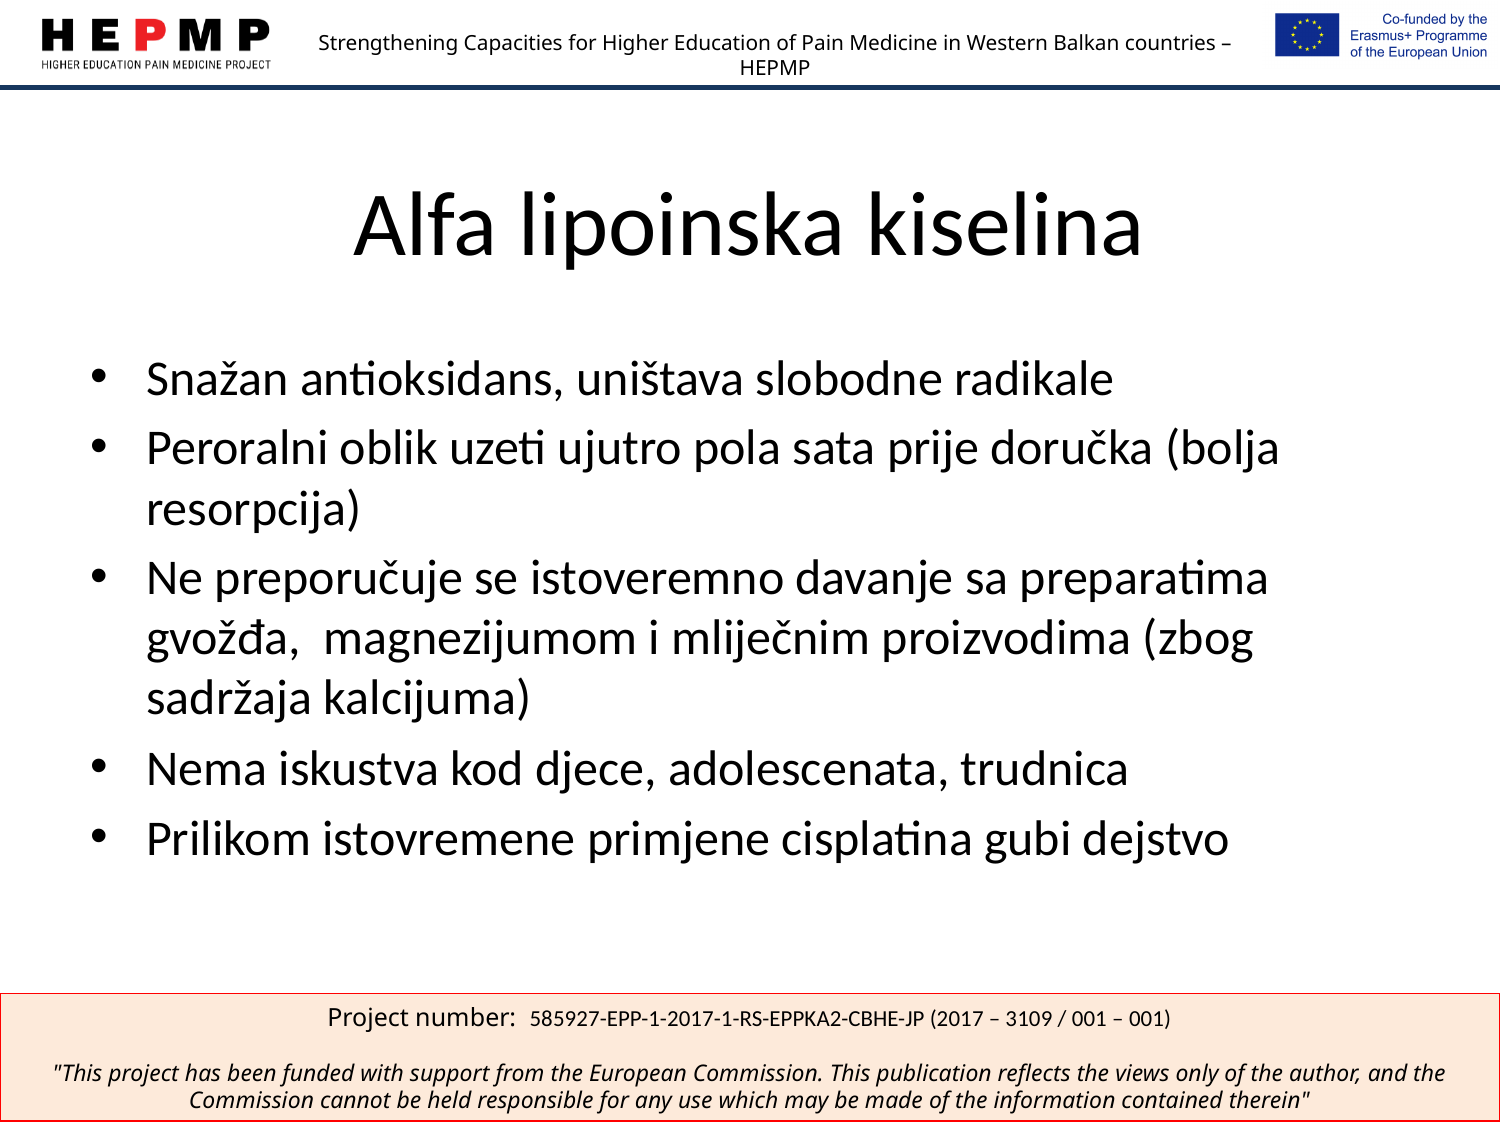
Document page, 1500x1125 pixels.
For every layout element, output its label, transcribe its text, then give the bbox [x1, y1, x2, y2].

picture [1262, 1, 1498, 69]
title Alfa lipoinska kiselina [75, 125, 1425, 313]
picture [0, 0, 300, 100]
list Snažan antioksidans, uništava slobodne radikale Peroralni oblik uzeti ujutro pola sata prije doručka (bolja resorpcija) Ne preporučuje se istoveremno davanje sa preparatima gvožđa, magnezijumom i mliječnim proizvodima (zbog sadržaja kalcijuma) Nema iskustva kod djece, adolescenata, trudnica Prilikom istovremene primjene cisplatina gubi dejstvo [75, 337, 1425, 975]
